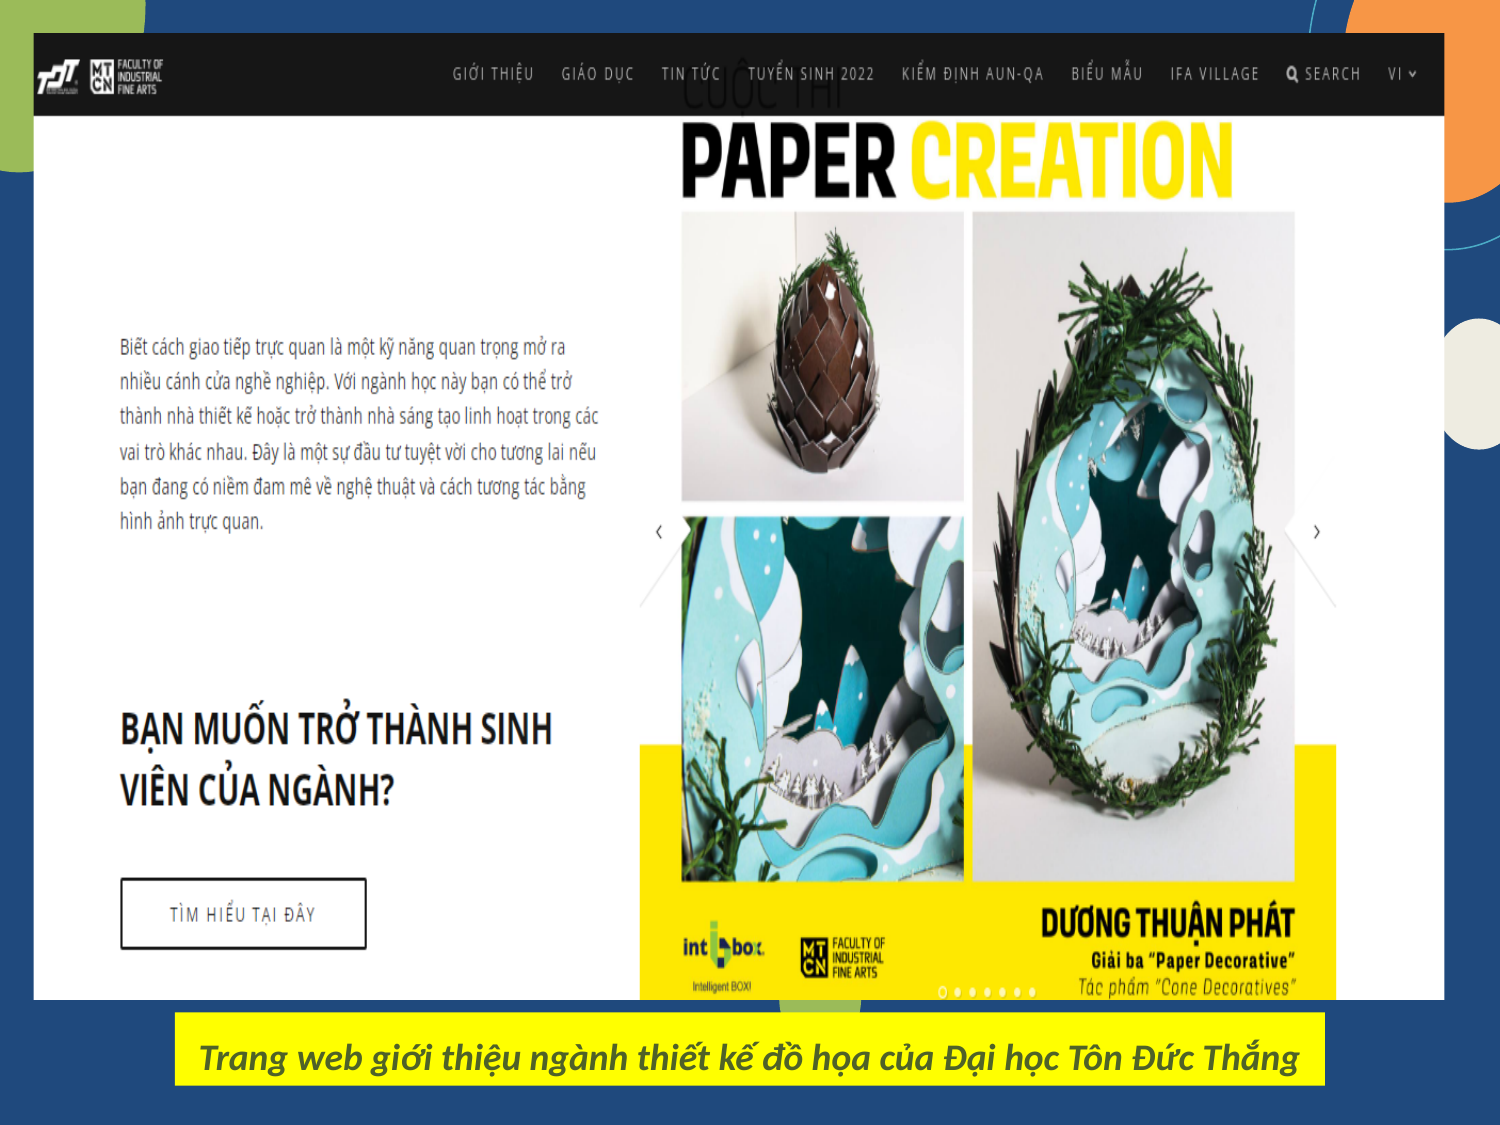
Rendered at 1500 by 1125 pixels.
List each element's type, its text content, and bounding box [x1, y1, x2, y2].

picture [33, 33, 1445, 1001]
text_box Trang web giới thiệu ngành thiết kế đồ họa của Đại học Tôn Đức Thắng [174, 1012, 1325, 1086]
